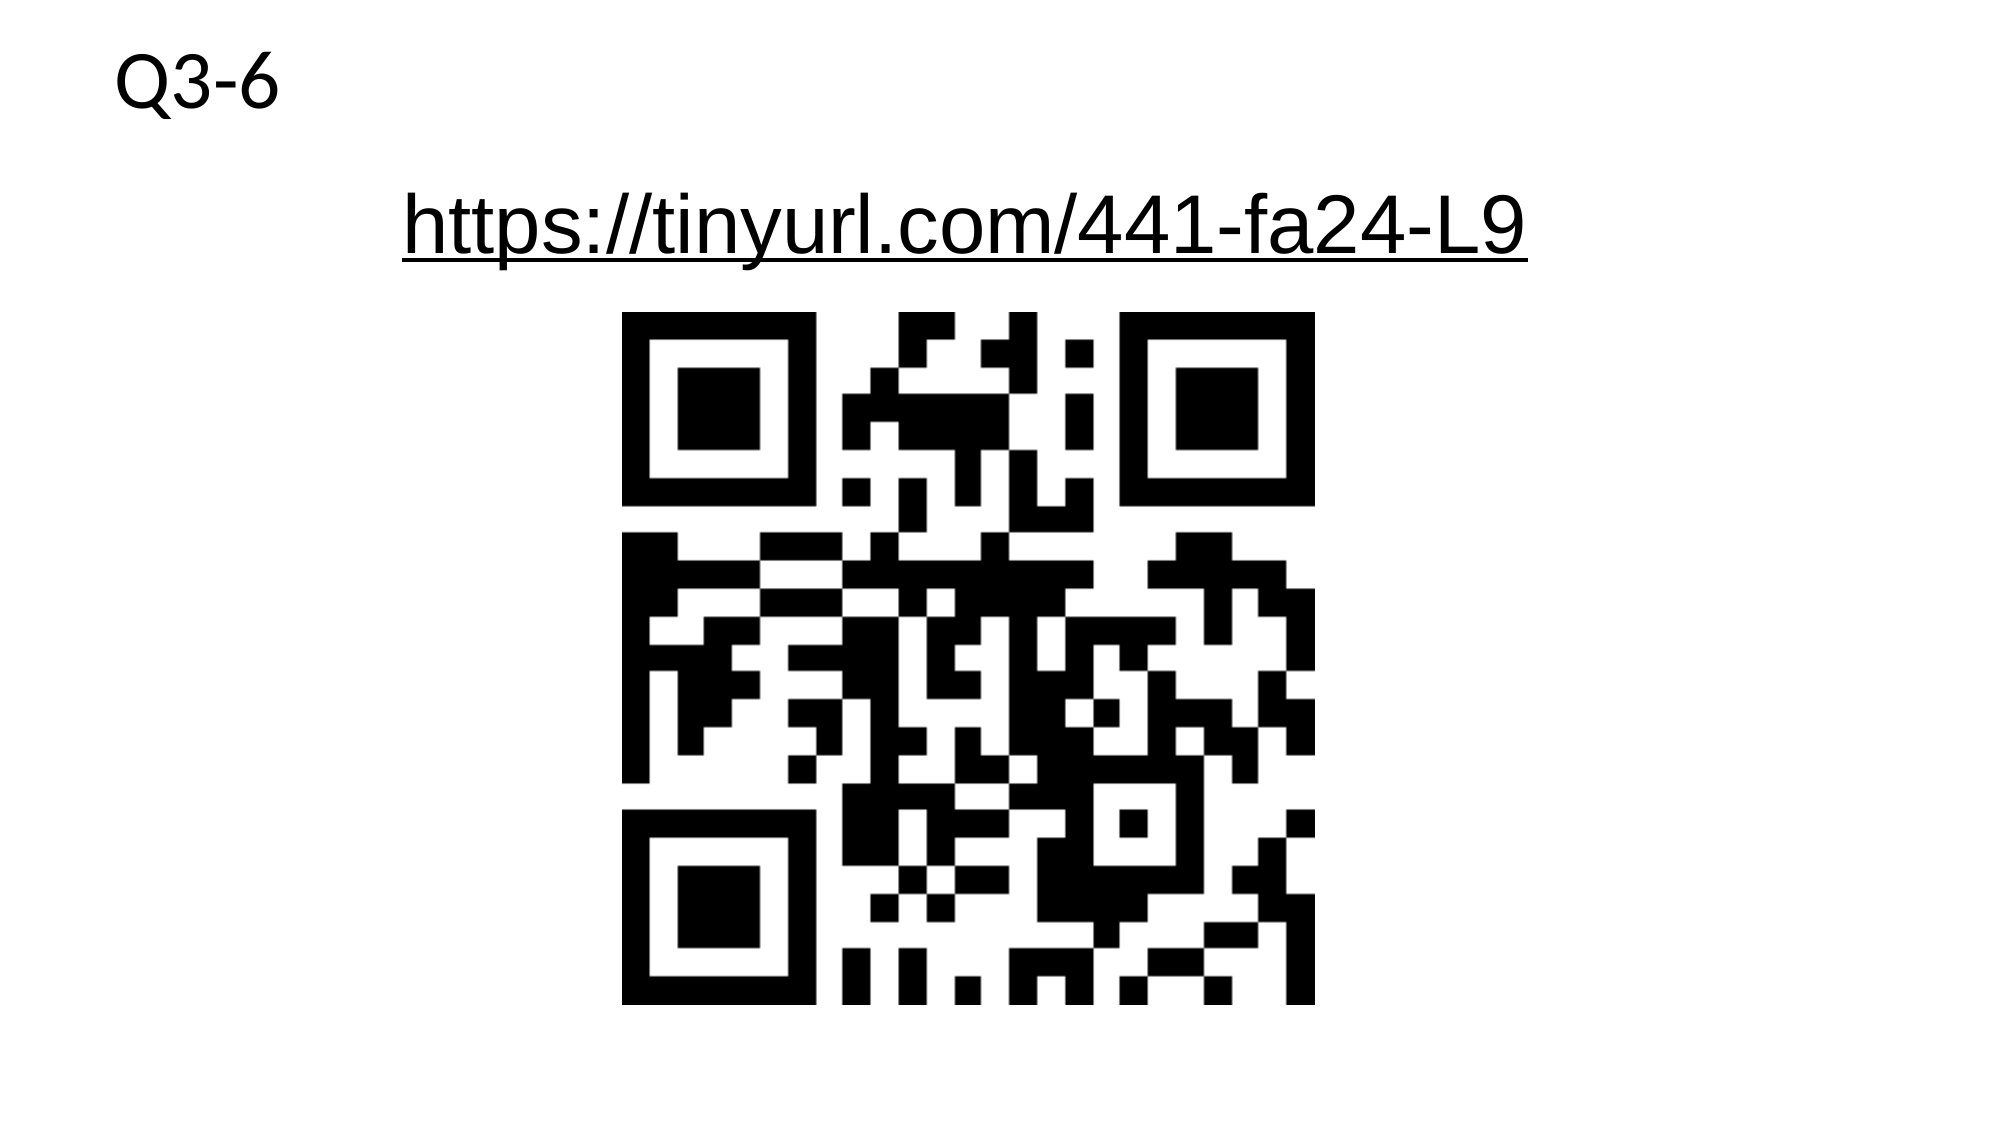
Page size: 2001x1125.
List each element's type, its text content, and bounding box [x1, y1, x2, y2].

picture [622, 312, 1316, 1006]
text_box https://tinyurl.com/441-fa24-L9 [387, 162, 1551, 278]
title Q3-6 [99, 0, 1900, 150]
